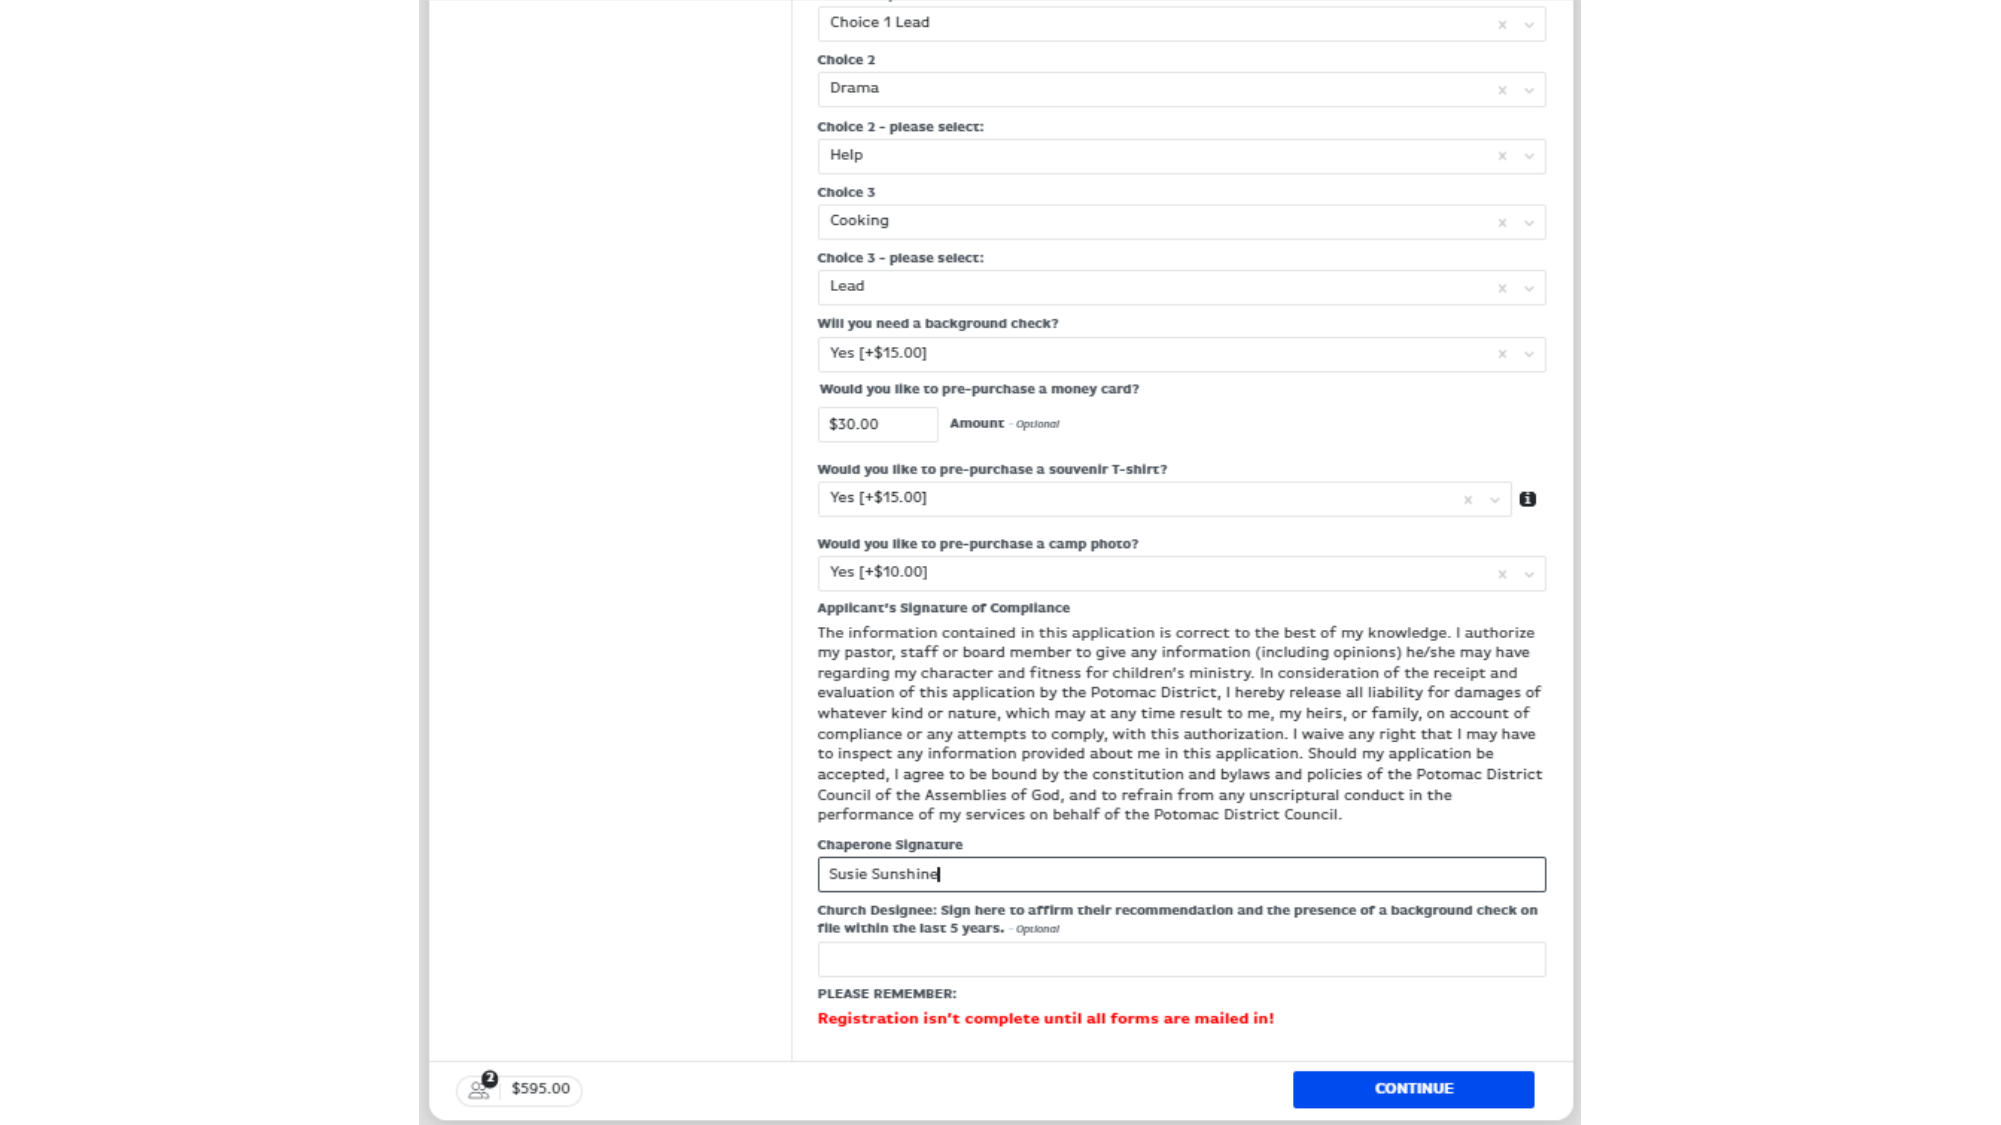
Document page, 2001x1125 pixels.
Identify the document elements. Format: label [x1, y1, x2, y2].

picture [419, 0, 1581, 1125]
